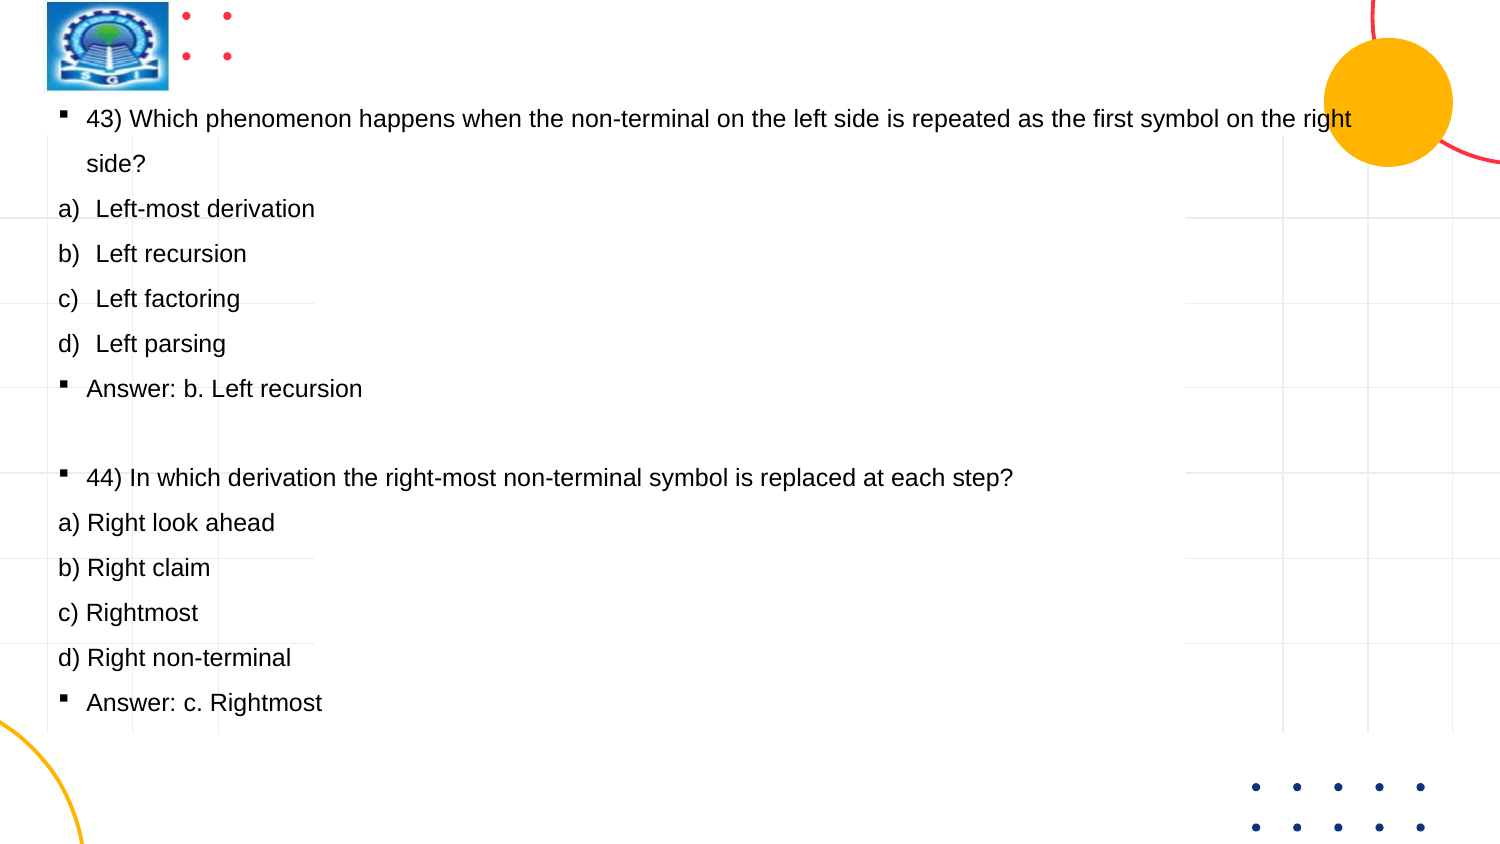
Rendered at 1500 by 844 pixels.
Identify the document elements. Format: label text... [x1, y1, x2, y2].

picture [42, 0, 172, 93]
text_box 43) Which phenomenon happens when the non-terminal on the left side is repeated as the first symbol on the right side? Left-most derivation Left recursion Left factoring Left parsing Answer: b. Left recursion 44) In which derivation the right-most non-terminal symbol is replaced at each step? a) Right look ahead b) Right claim c) Rightmost d) Right non-terminal Answer: c. Rightmost [43, 80, 1403, 724]
